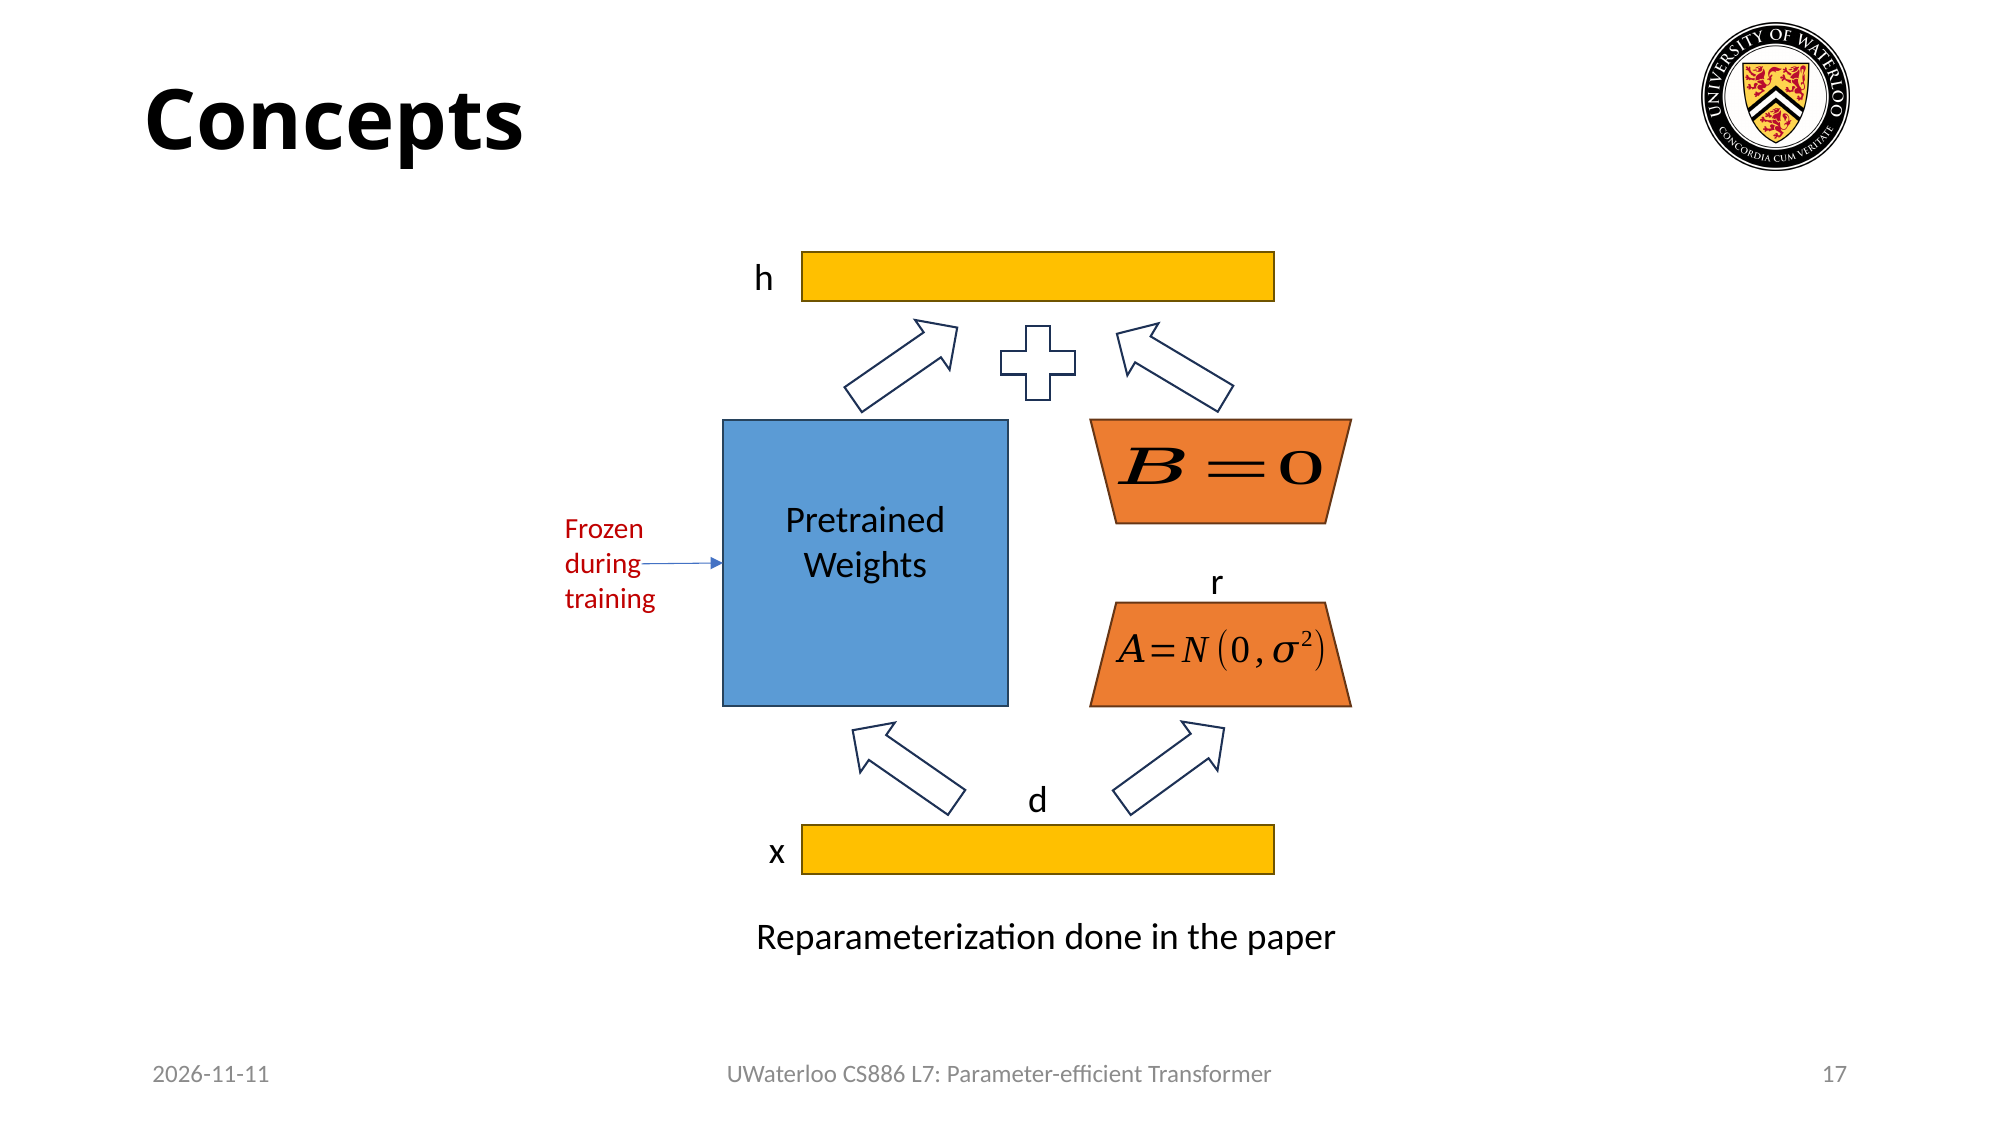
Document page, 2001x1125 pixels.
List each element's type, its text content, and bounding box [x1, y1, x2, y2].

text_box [722, 245, 1352, 880]
text_box Frozen during training [549, 501, 673, 622]
footer UWaterloo CS886 L7: Parameter-efficient Transformer [662, 1042, 1338, 1103]
slide_number 17 [1412, 1042, 1863, 1103]
text_box Reparameterization done in the paper [741, 904, 1361, 965]
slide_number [137, 1042, 588, 1103]
text_box Concepts [128, 58, 649, 174]
picture [1701, 22, 1850, 171]
